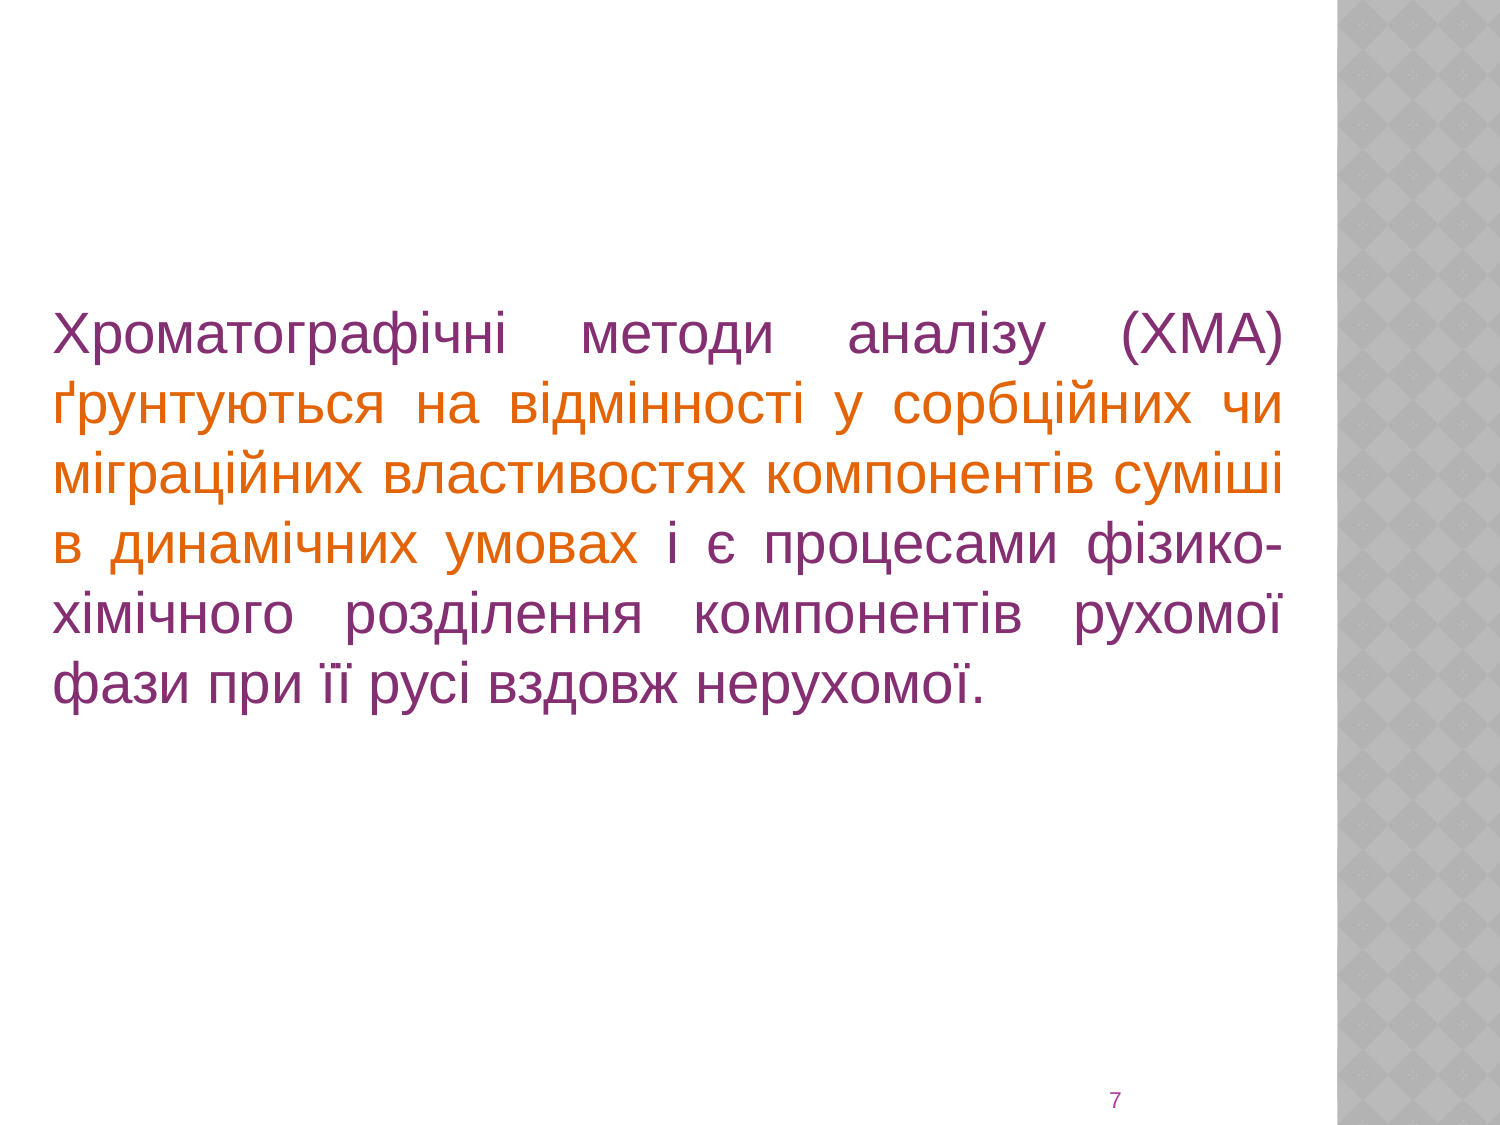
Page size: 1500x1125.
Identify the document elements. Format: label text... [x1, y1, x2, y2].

slide_number 7 [1025, 1075, 1122, 1113]
text_box Хроматографічні методи аналізу (ХМА) ґрунтуються на відмінності у сорбційних чи міграційних властивостях компонентів суміші в динамічних умовах і є процесами фізико-хімічного розділення компонентів рухомої фази при її русі вздовж нерухомої. [37, 287, 1300, 723]
